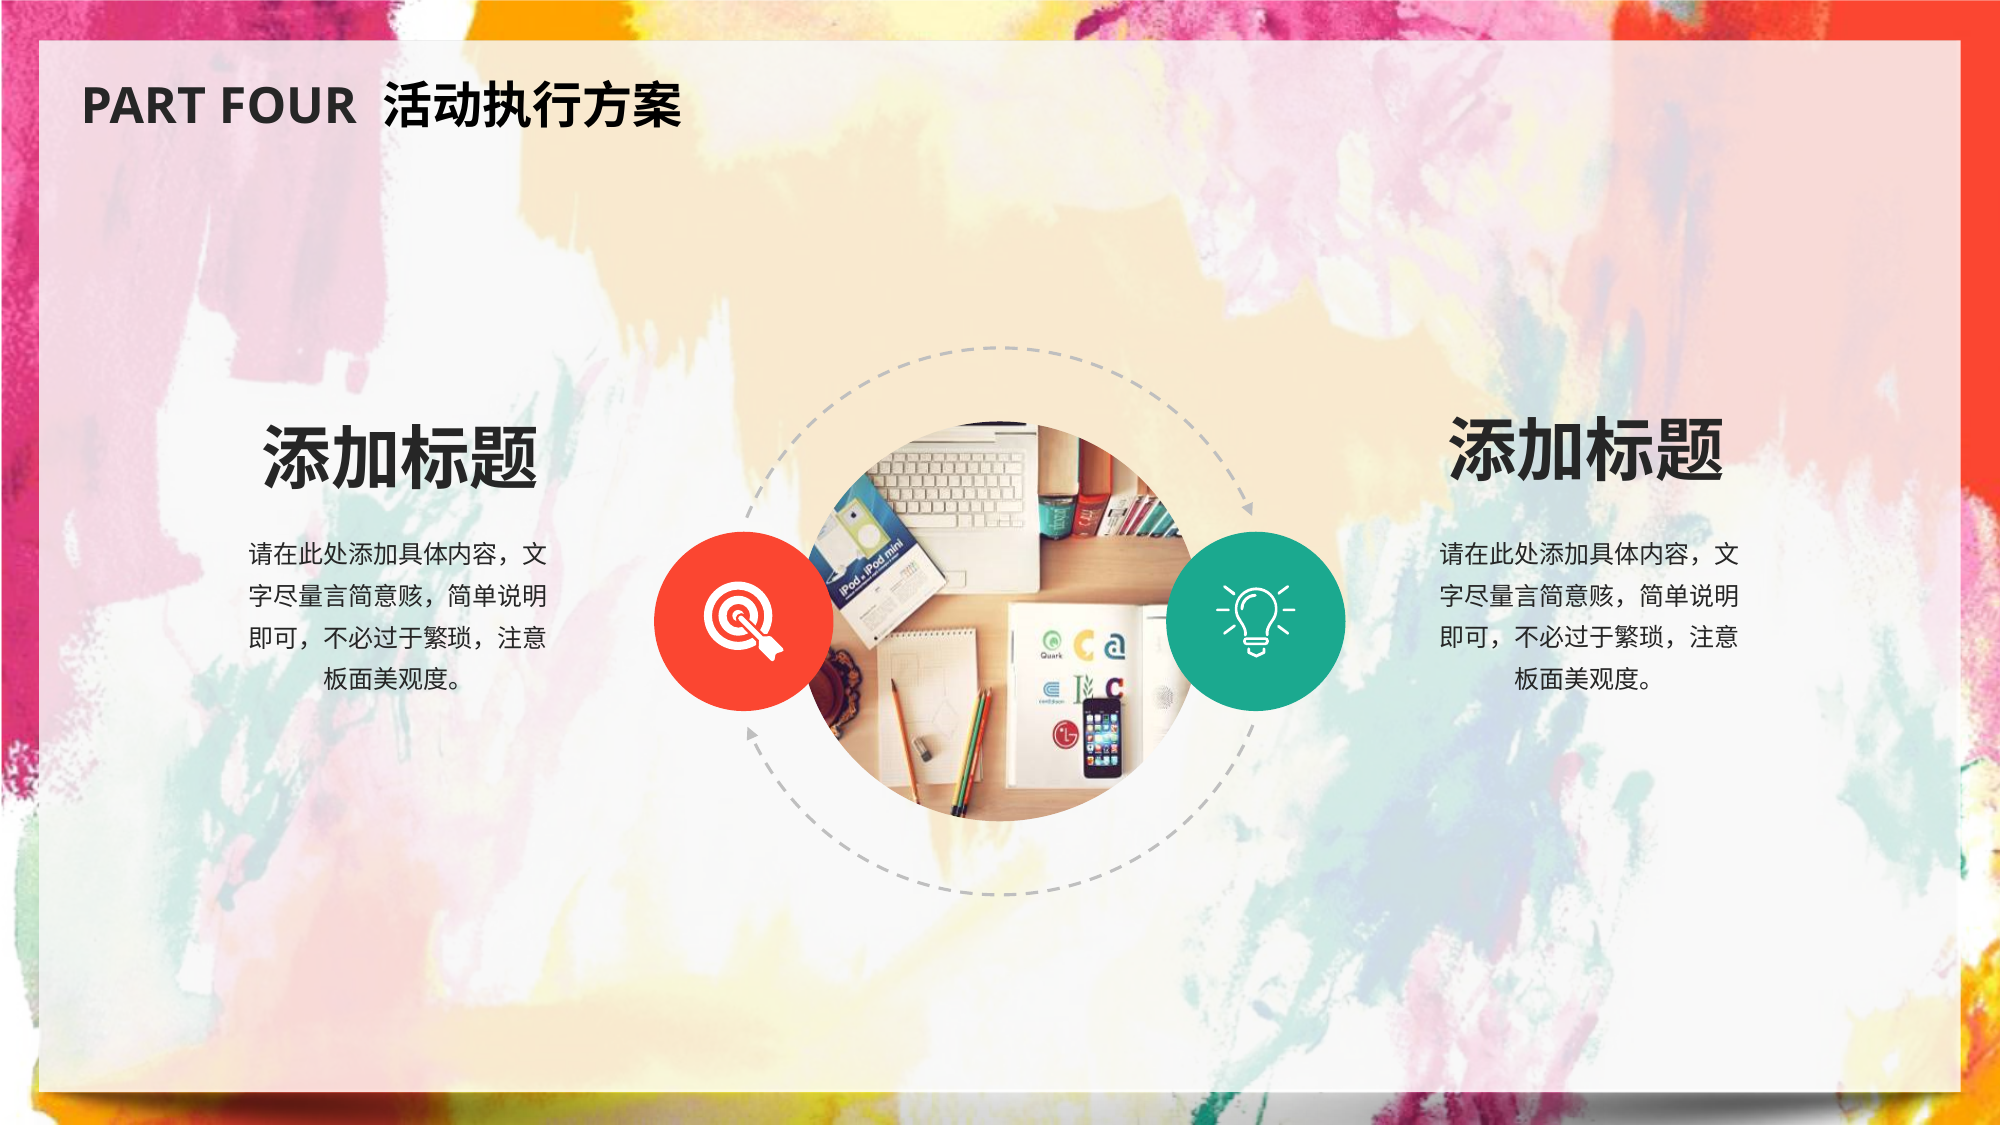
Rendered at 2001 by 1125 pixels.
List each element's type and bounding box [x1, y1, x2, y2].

text_box [654, 347, 1346, 895]
picture [3, 0, 2000, 1125]
text_box [34, 40, 1984, 1125]
